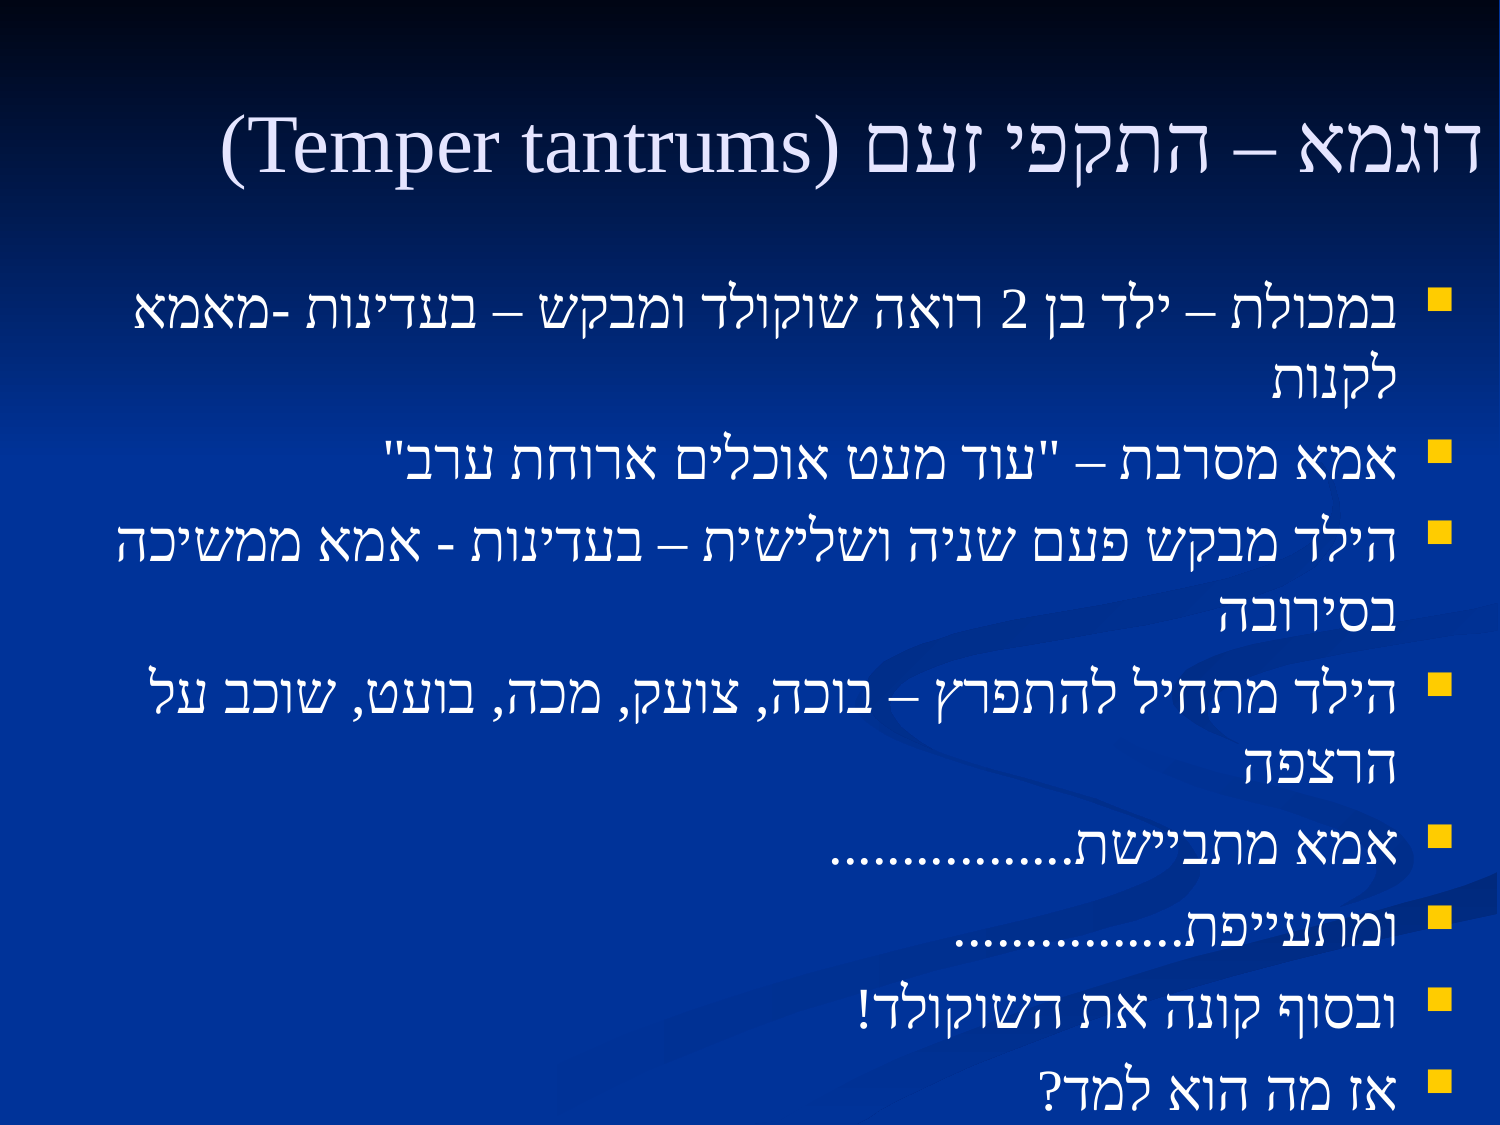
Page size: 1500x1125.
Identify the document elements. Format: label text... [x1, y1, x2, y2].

list במכולת – ילד בן 2 רואה שוקולד ומבקש – בעדינות -מאמא לקנות אמא מסרבת – "עוד מעט אוכלים ארוחת ערב" הילד מבקש פעם שניה ושלישית – בעדינות - אמא ממשיכה בסירובה הילד מתחיל להתפרץ – בוכה, צועק, מכה, בועט, שוכב על הרצפה אמא מתביישת................. ומתעייפת................ ובסוף קונה את השוקולד! אז מה הוא למד? [29, 262, 1471, 1005]
title דוגמא – התקפי זעם (Temper tantrums) [75, 45, 1500, 233]
